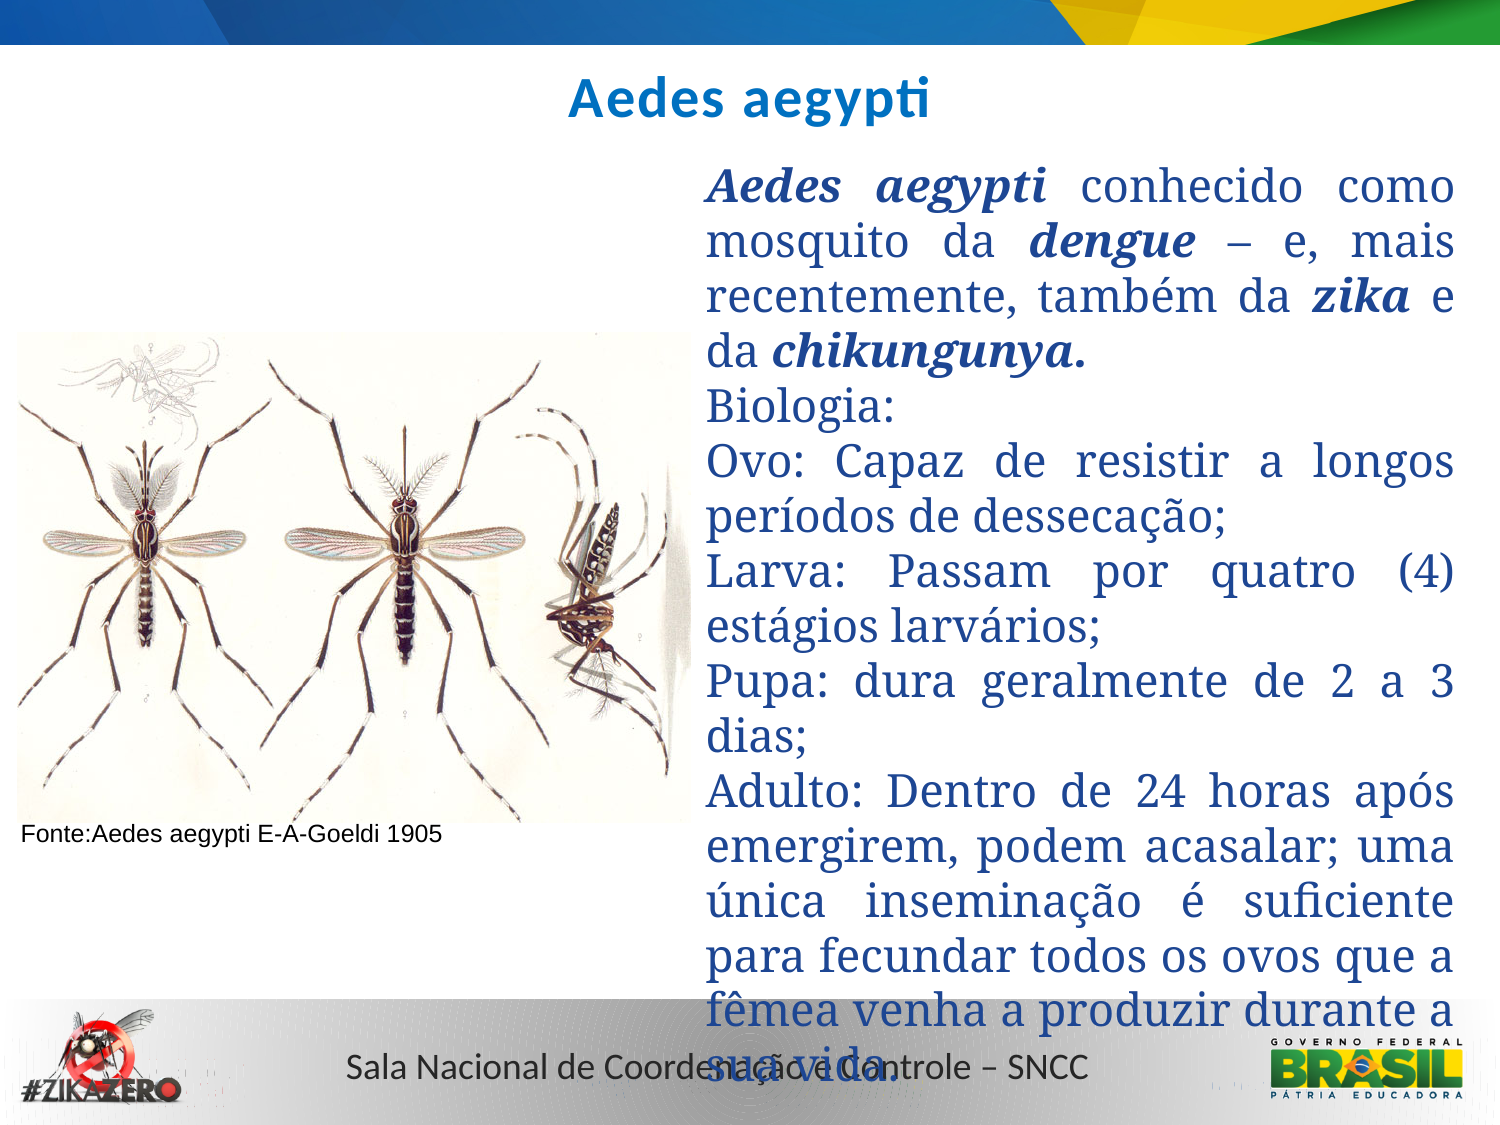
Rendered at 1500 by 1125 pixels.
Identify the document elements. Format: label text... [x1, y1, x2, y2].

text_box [0, 999, 1500, 1125]
text_box Fonte:Aedes aegypti E-A-Goeldi 1905 [5, 810, 479, 856]
text_box Aedes aegypti conhecido como mosquito da dengue – e, mais recentemente, também da zika e da chikungunya. Biologia: Ovo: Capaz de resistir a longos períodos de dessecação; Larva: Passam por quatro (4) estágios larvários; Pupa: dura geralmente de 2 a 3 dias; Adulto: Dentro de 24 horas após emergirem, podem acasalar; uma única inseminação é suficiente para fecundar todos os ovos que a fêmea venha a produzir durante a sua vida. [690, 149, 1471, 997]
picture [0, 0, 1500, 45]
picture [17, 332, 692, 823]
text_box Aedes aegypti [0, 51, 1500, 137]
